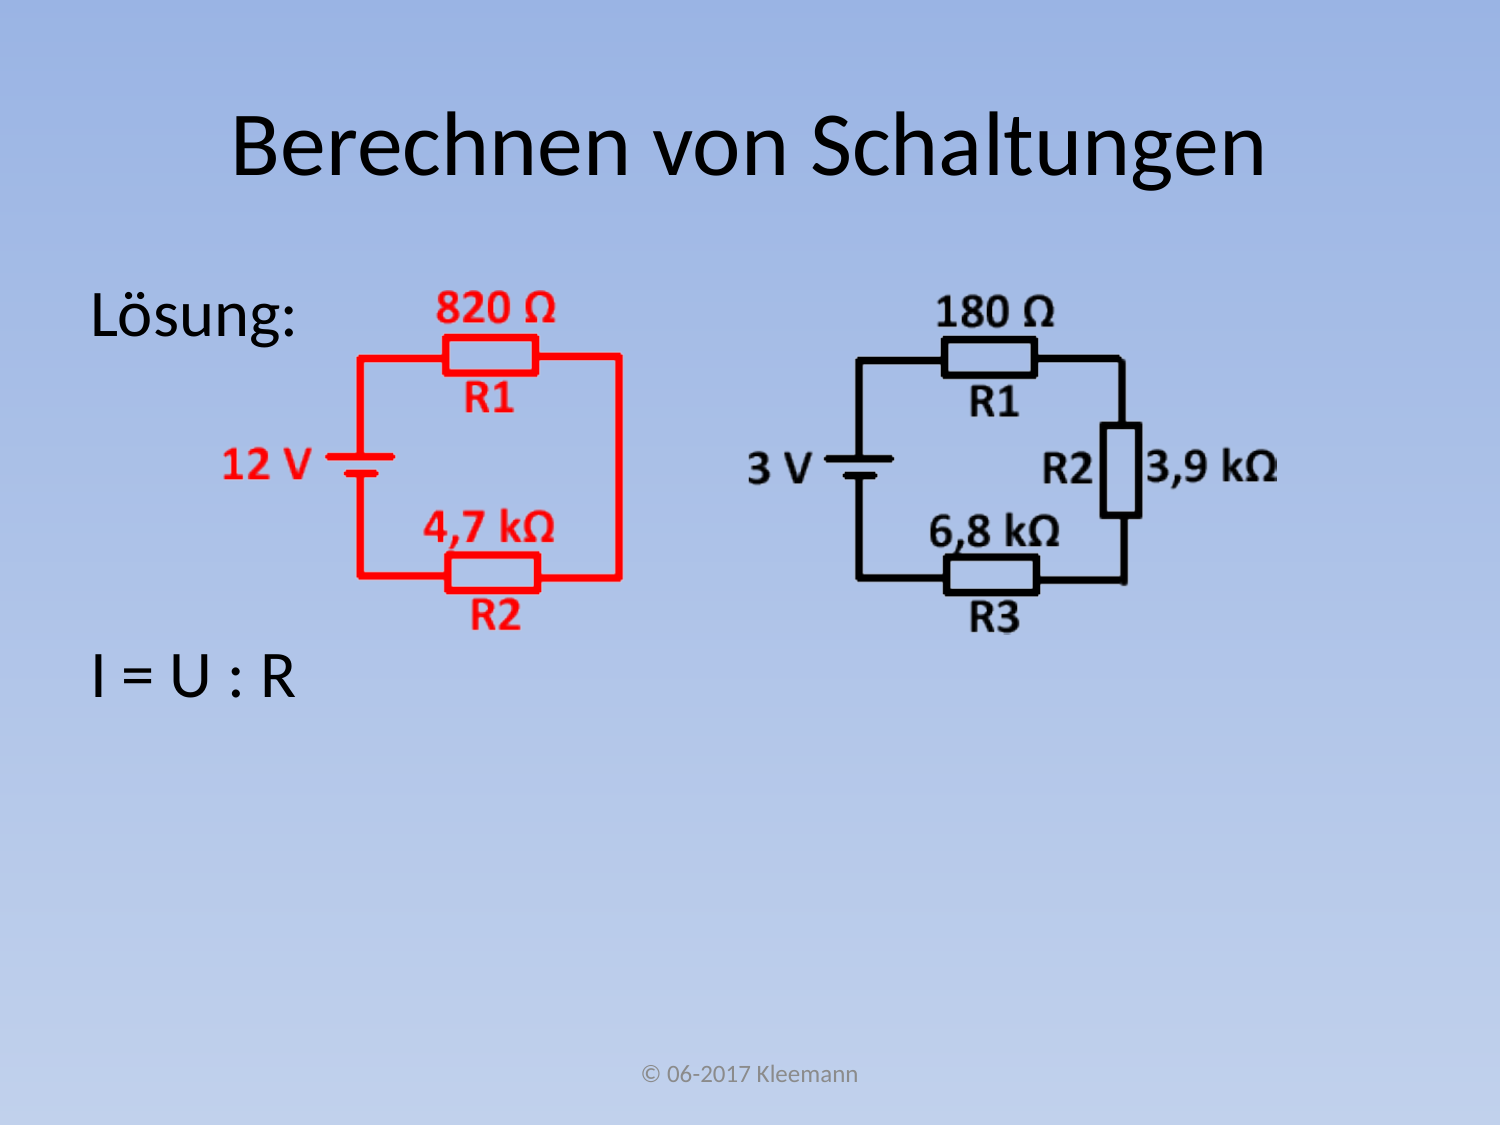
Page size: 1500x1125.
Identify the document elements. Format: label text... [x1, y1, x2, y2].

list Lösung: I = U : R [75, 262, 1425, 1005]
footer © 06-2017 Kleemann [512, 1042, 988, 1103]
title Berechnen von Schaltungen [75, 45, 1425, 233]
picture [223, 290, 1277, 635]
